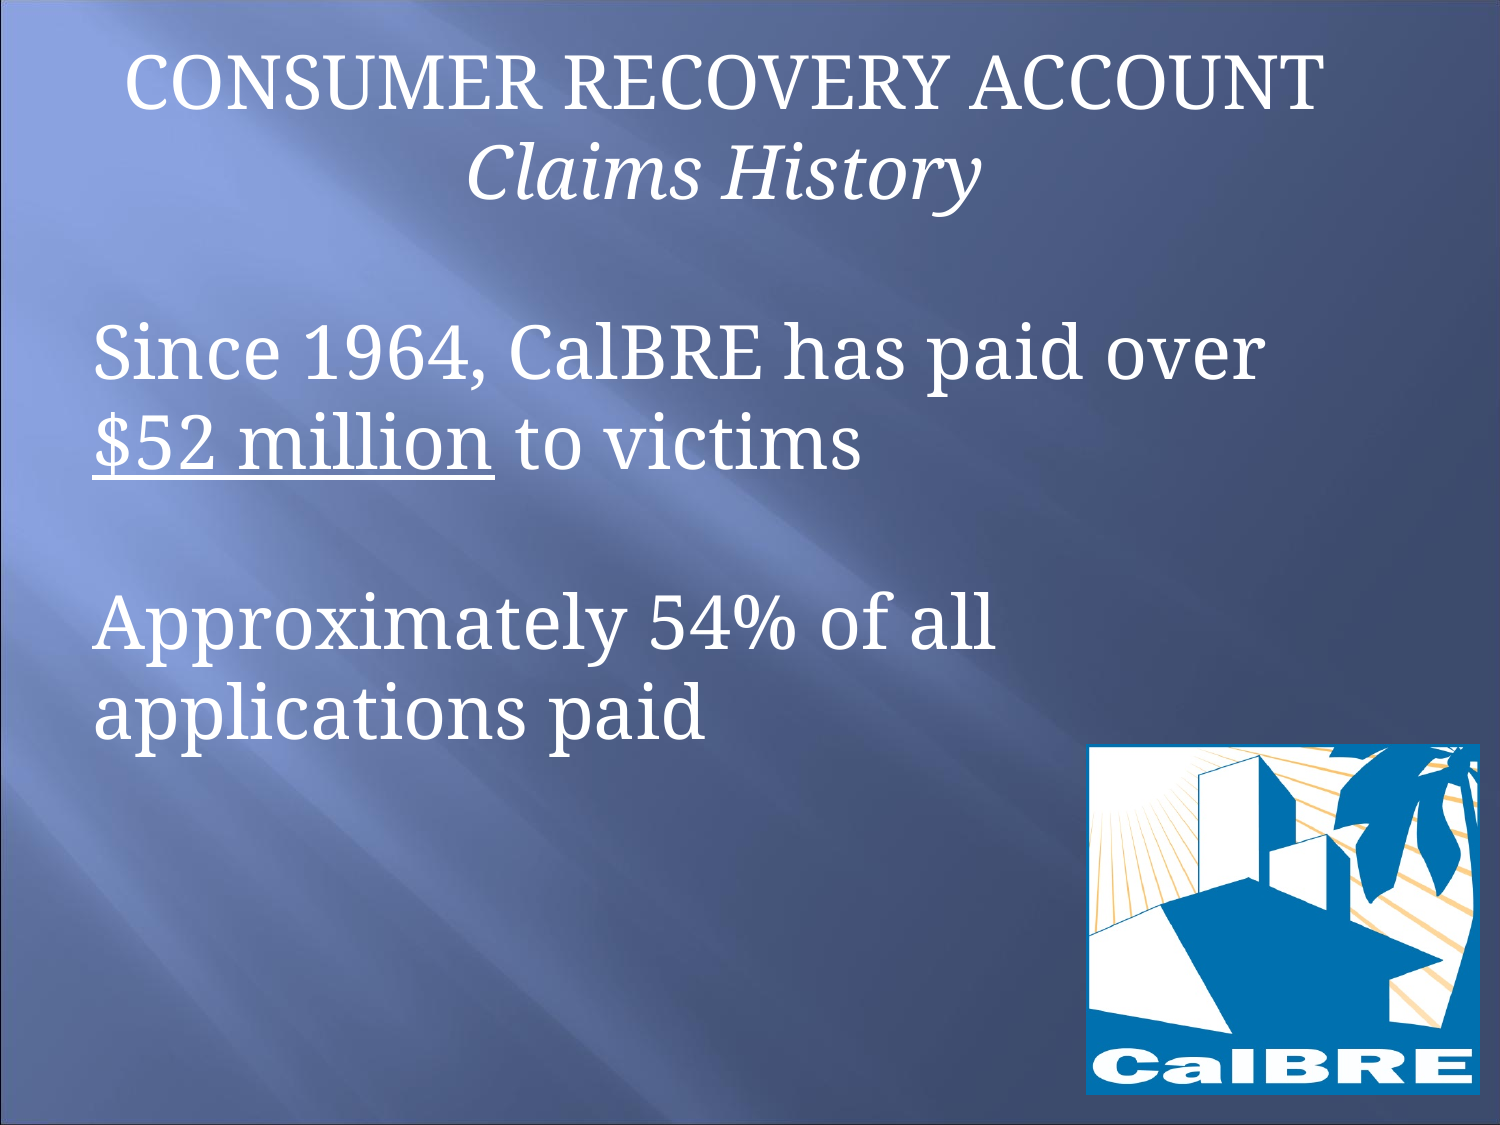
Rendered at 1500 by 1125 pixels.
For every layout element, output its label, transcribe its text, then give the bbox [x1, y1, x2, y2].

text_box CONSUMER RECOVERY ACCOUNT Claims History Since 1964, CalBRE has paid over $52 million to victims Approximately 54% of all applications paid [77, 27, 1373, 992]
picture [0, 0, 1500, 1125]
